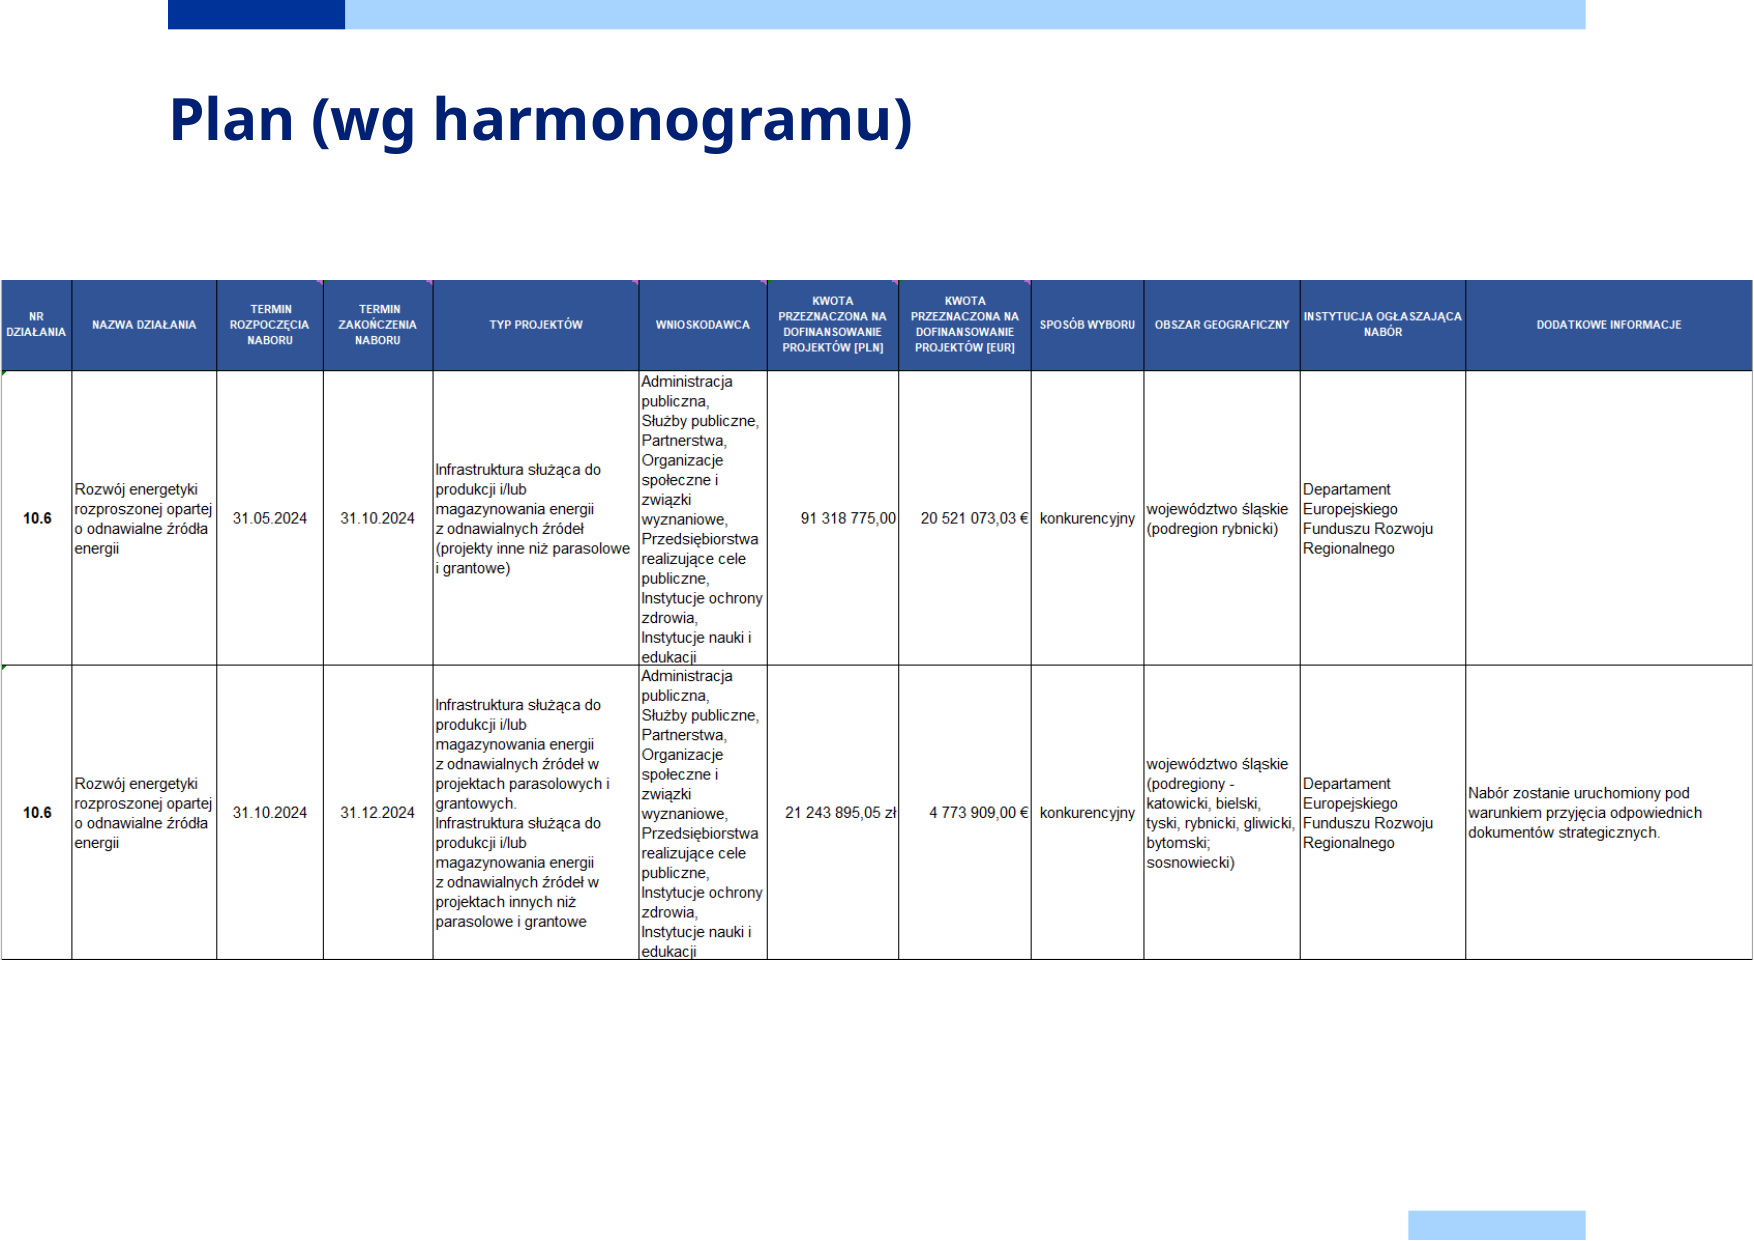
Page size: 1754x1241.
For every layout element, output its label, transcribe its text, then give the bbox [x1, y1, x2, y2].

title Plan (wg harmonogramu) [168, 76, 1586, 160]
picture [0, 280, 1754, 960]
